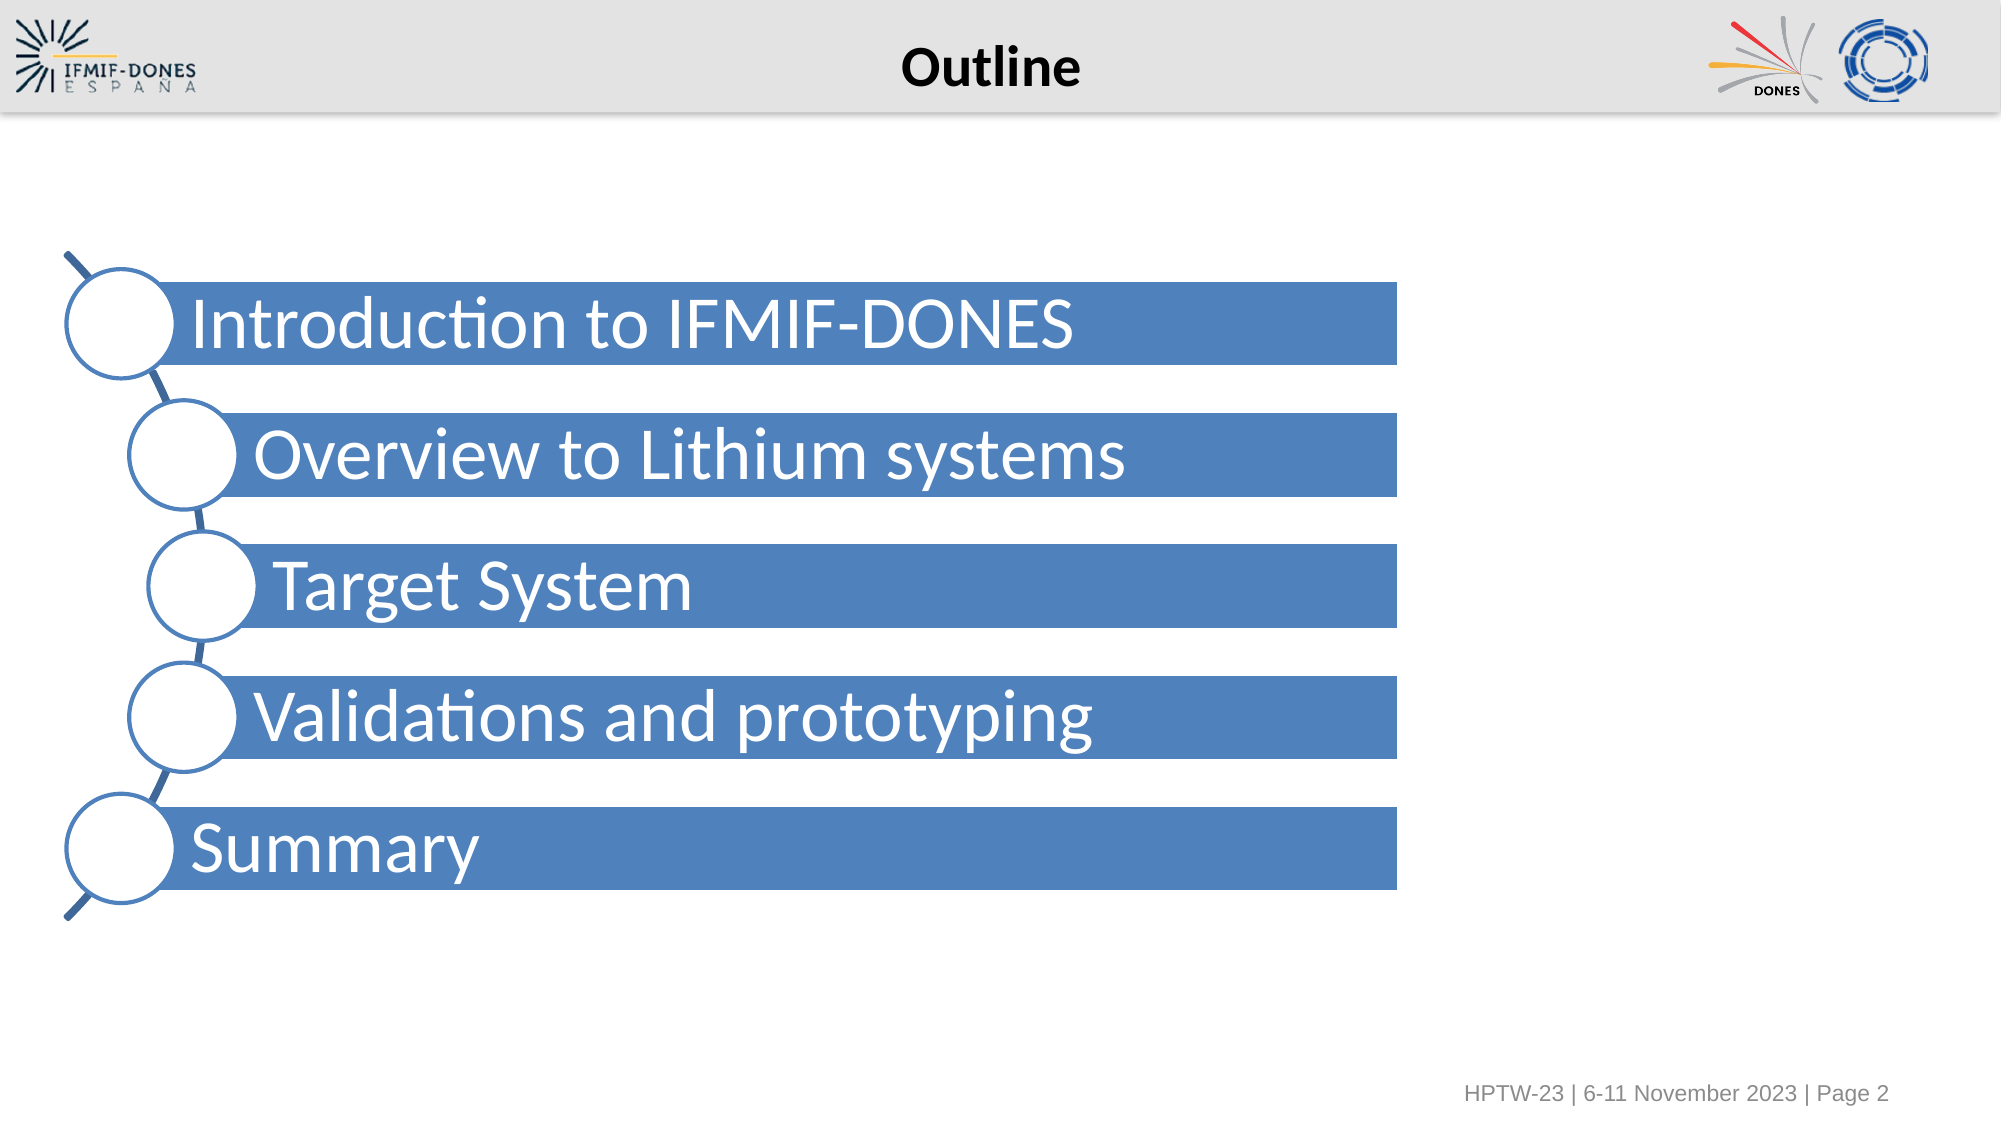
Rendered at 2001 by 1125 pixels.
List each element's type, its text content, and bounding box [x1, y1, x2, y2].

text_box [54, 236, 1409, 937]
title Outline [274, 26, 1709, 102]
footer HPTW-23 | 6-11 November 2023 | Page 2 [102, 1070, 1905, 1115]
picture [3, 1, 208, 117]
picture [1708, 15, 1825, 104]
